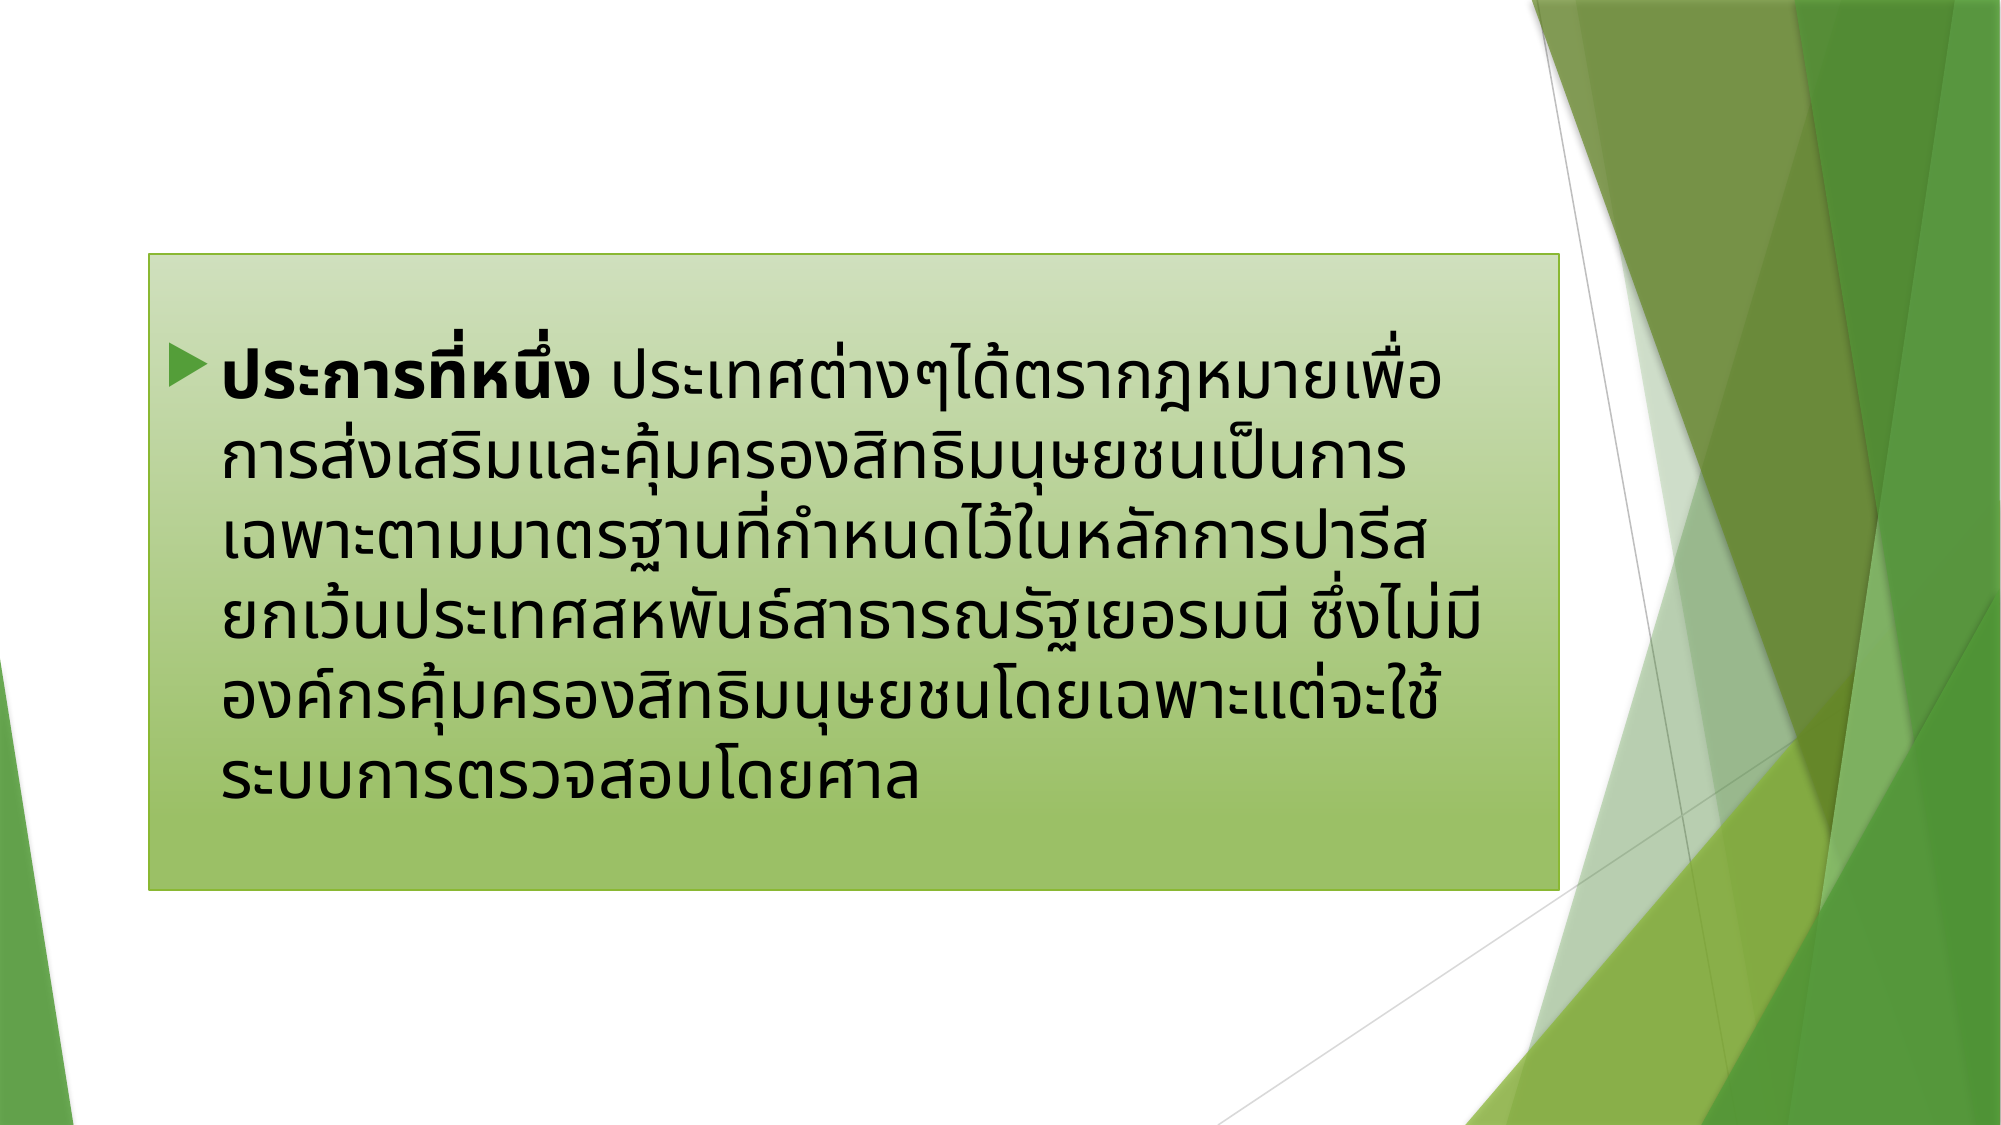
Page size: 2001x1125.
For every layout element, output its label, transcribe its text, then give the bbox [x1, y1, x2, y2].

list ประการที่หนึ่ง ประเทศต่างๆได้ตรากฎหมายเพื่อการส่งเสริมและคุ้มครองสิทธิมนุษยชนเป็นการเฉพาะตามมาตรฐานที่กำหนดไว้ในหลักการปารีส ยกเว้นประเทศสหพันธ์สาธารณรัฐเยอรมนี ซึ่งไม่มีองค์กรคุ้มครองสิทธิมนุษยชนโดยเฉพาะแต่จะใช้ระบบการตรวจสอบโดยศาล [148, 253, 1560, 891]
